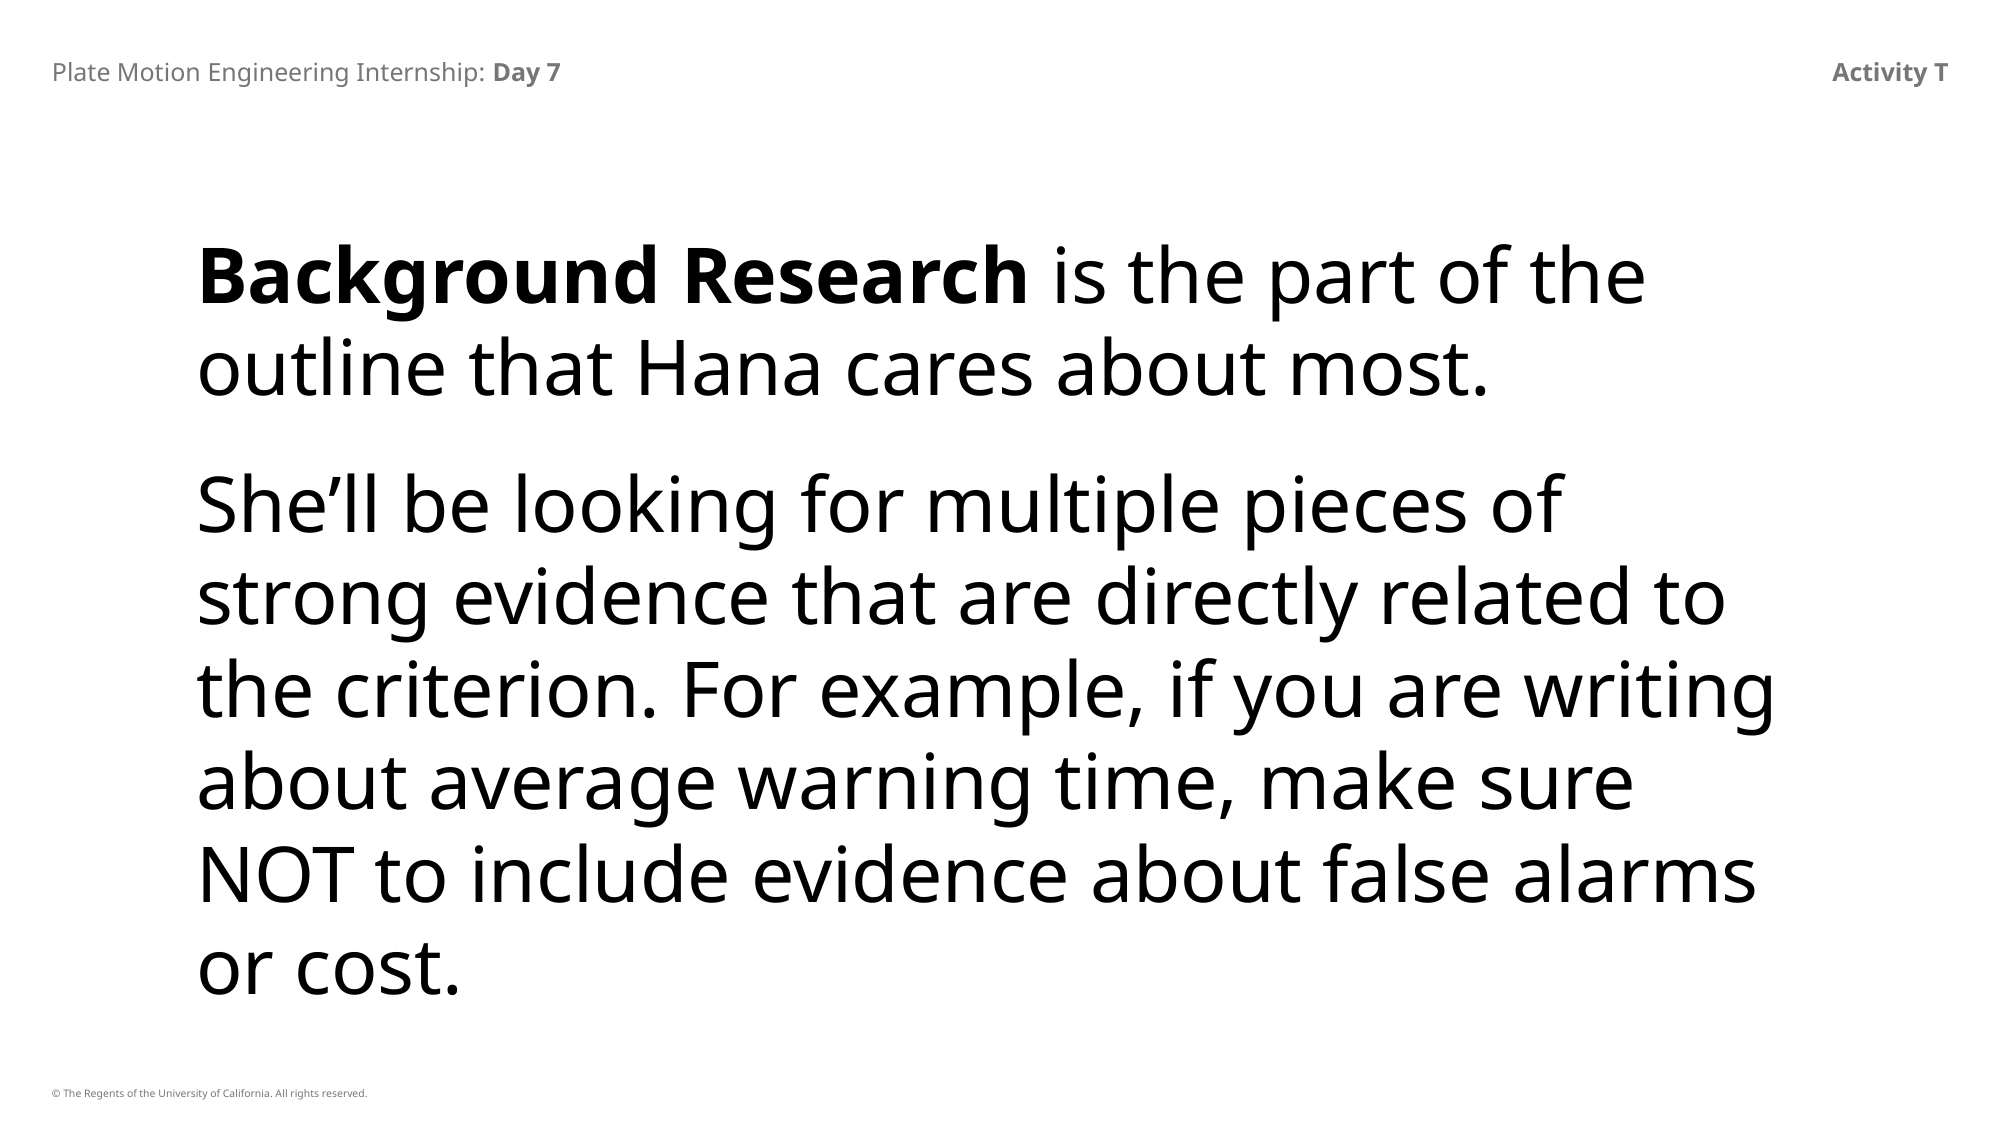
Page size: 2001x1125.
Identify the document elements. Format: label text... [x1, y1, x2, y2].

subtitle Activity T [1552, 36, 1949, 102]
list Background Research is the part of the outline that Hana cares about most. She’ll be looking for multiple pieces of strong evidence that are directly related to the criterion. For example, if you are writing about average warning time, make sure NOT to include evidence about false alarms or cost. [175, 205, 1818, 958]
subtitle Plate Motion Engineering Internship: Day 7 [51, 36, 1000, 102]
